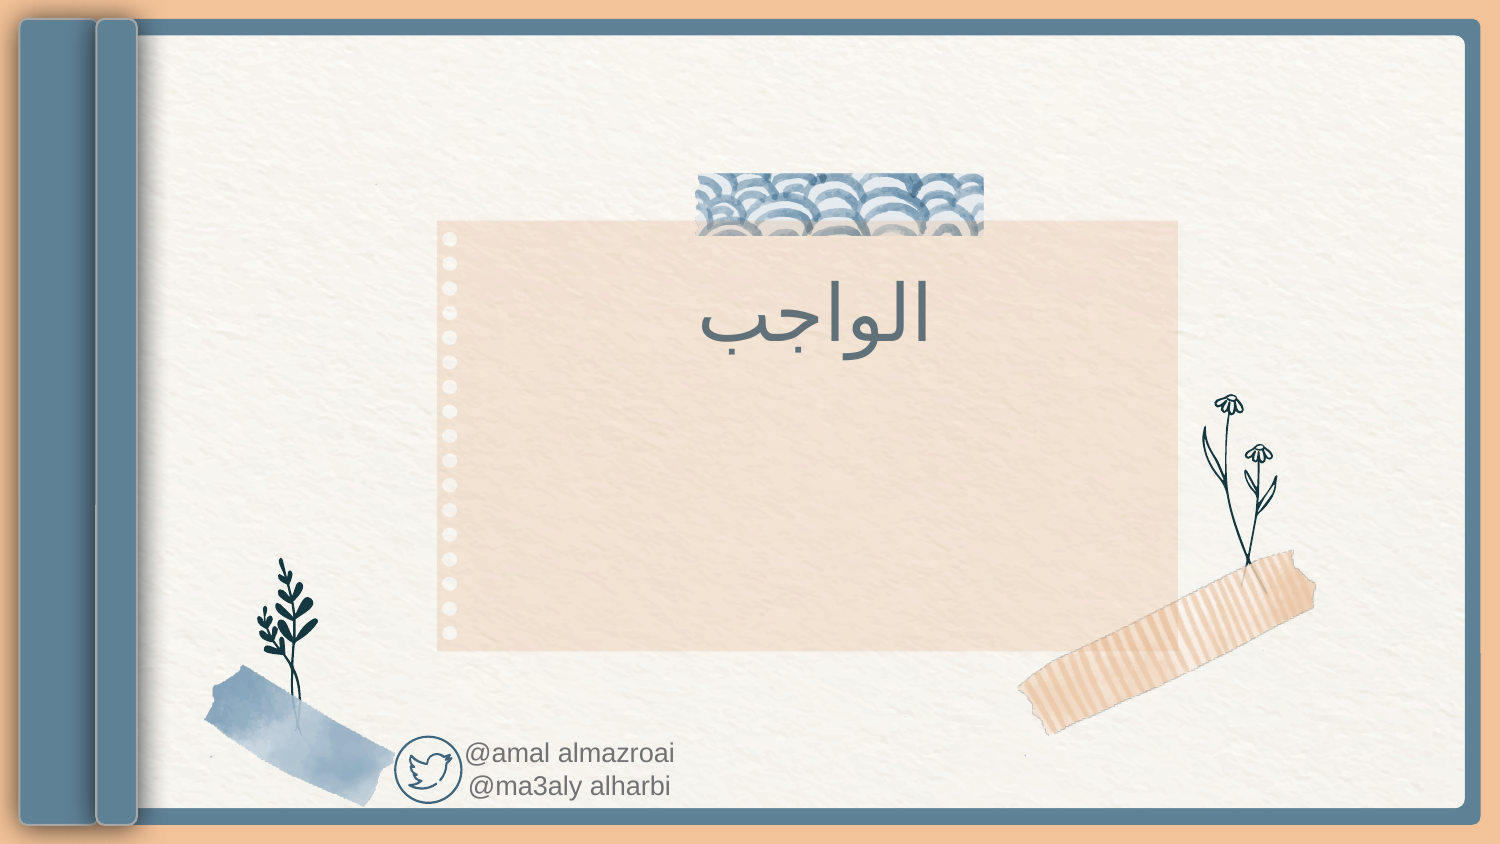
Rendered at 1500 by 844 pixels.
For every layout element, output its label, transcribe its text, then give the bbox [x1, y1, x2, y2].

text_box [257, 557, 318, 664]
text_box @amal almazroai @ma3aly alharbi [463, 735, 675, 801]
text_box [393, 735, 463, 805]
text_box [437, 220, 1178, 652]
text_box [1000, 393, 1336, 741]
picture [138, 35, 1465, 809]
